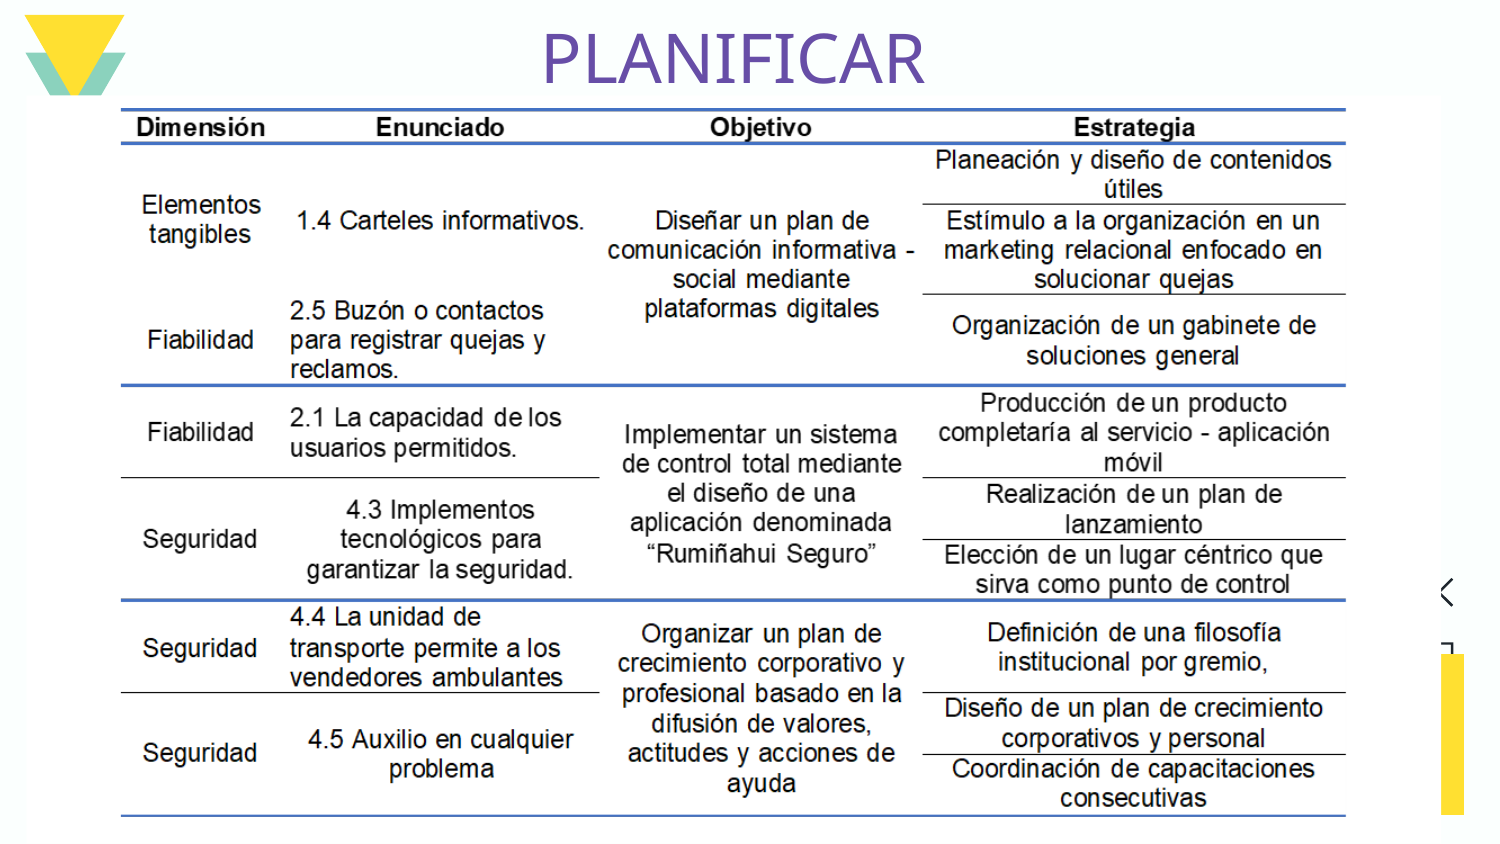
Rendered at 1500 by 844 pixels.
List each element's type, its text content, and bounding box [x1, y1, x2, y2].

title PLANIFICAR [508, 0, 959, 106]
text_box [26, 95, 1442, 844]
picture [120, 108, 1348, 832]
